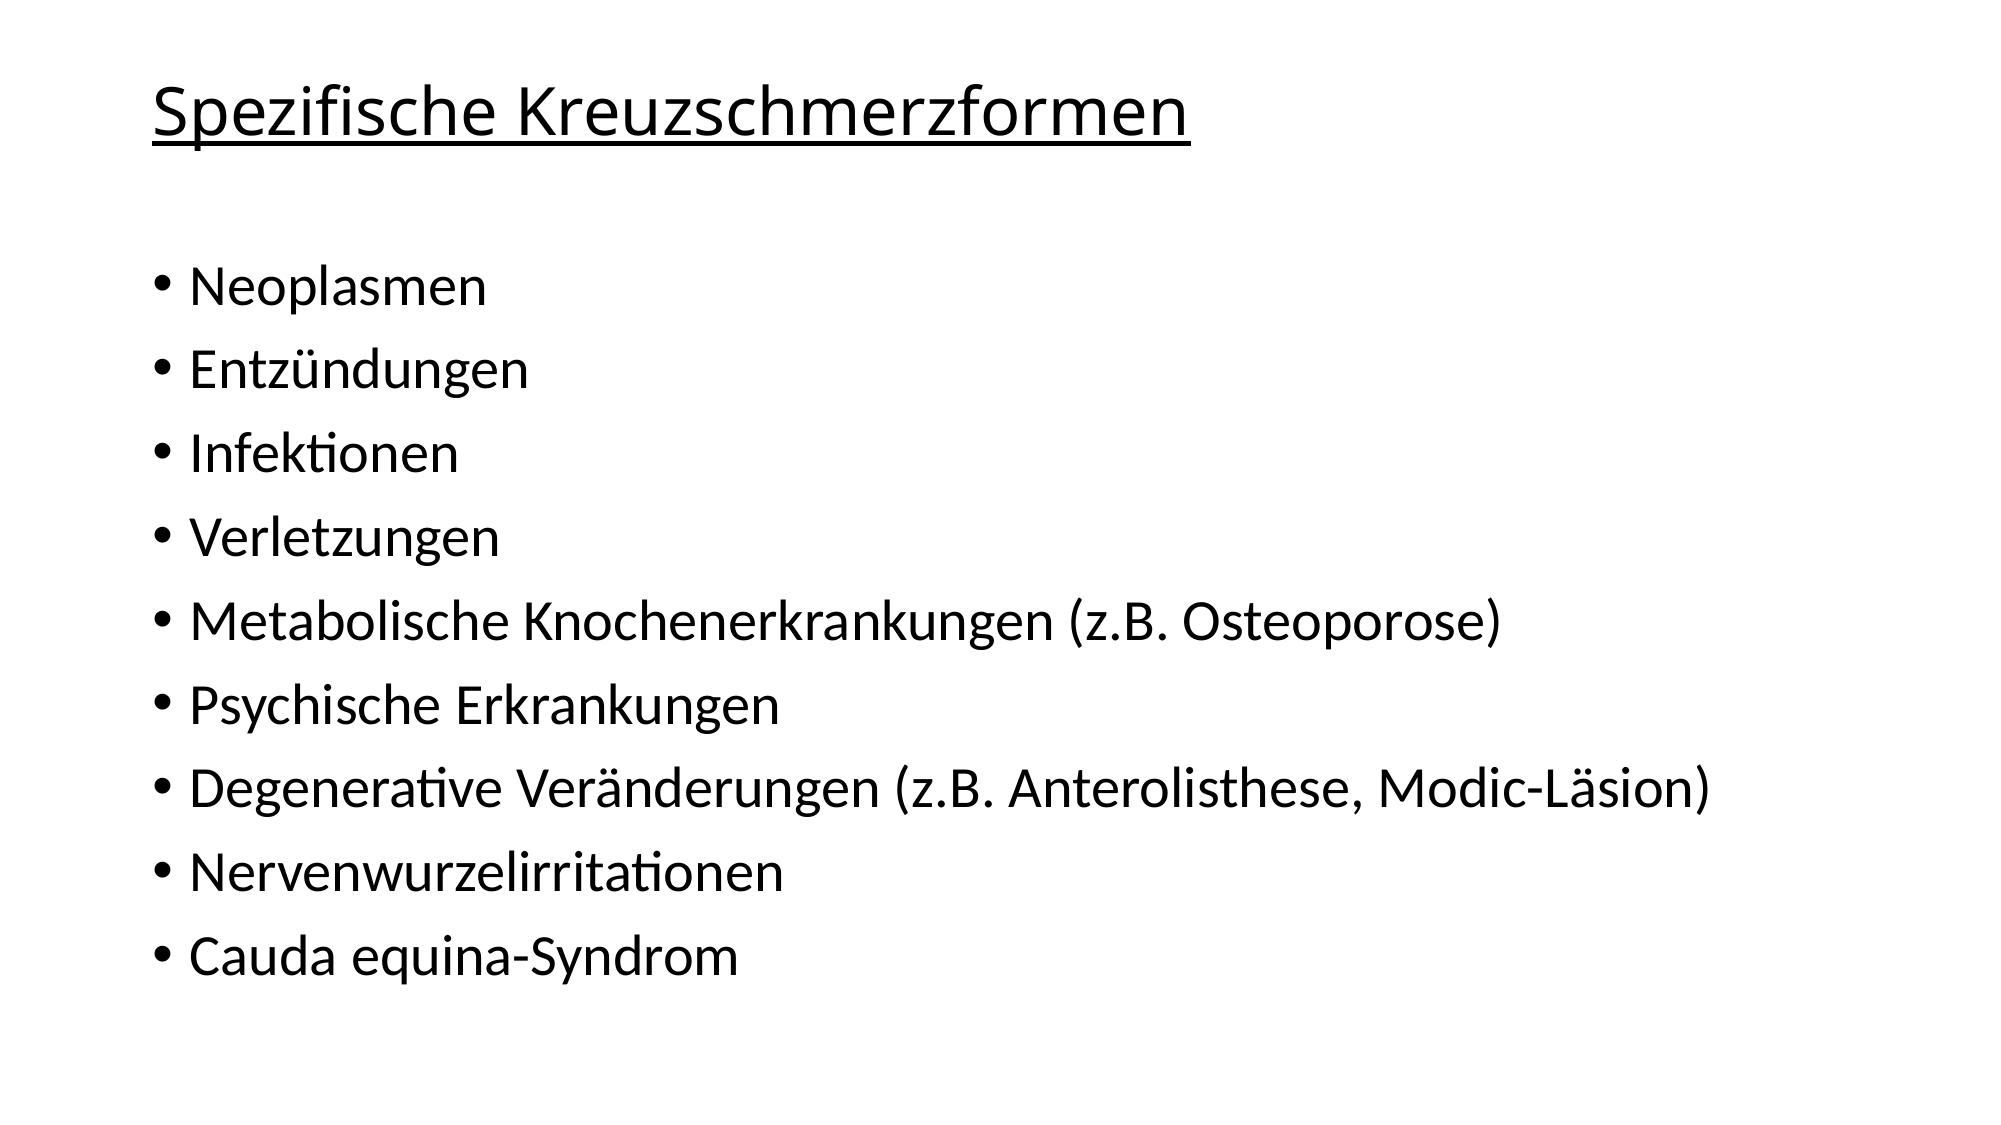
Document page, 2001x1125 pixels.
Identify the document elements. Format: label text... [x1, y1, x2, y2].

list Spezifische Kreuzschmerzformen Neoplasmen Entzündungen Infektionen Verletzungen Metabolische Knochenerkrankungen (z.B. Osteoporose) Psychische Erkrankungen Degenerative Veränderungen (z.B. Anterolisthese, Modic-Läsion) Nervenwurzelirritationen Cauda equina-Syndrom [137, 70, 1863, 1014]
